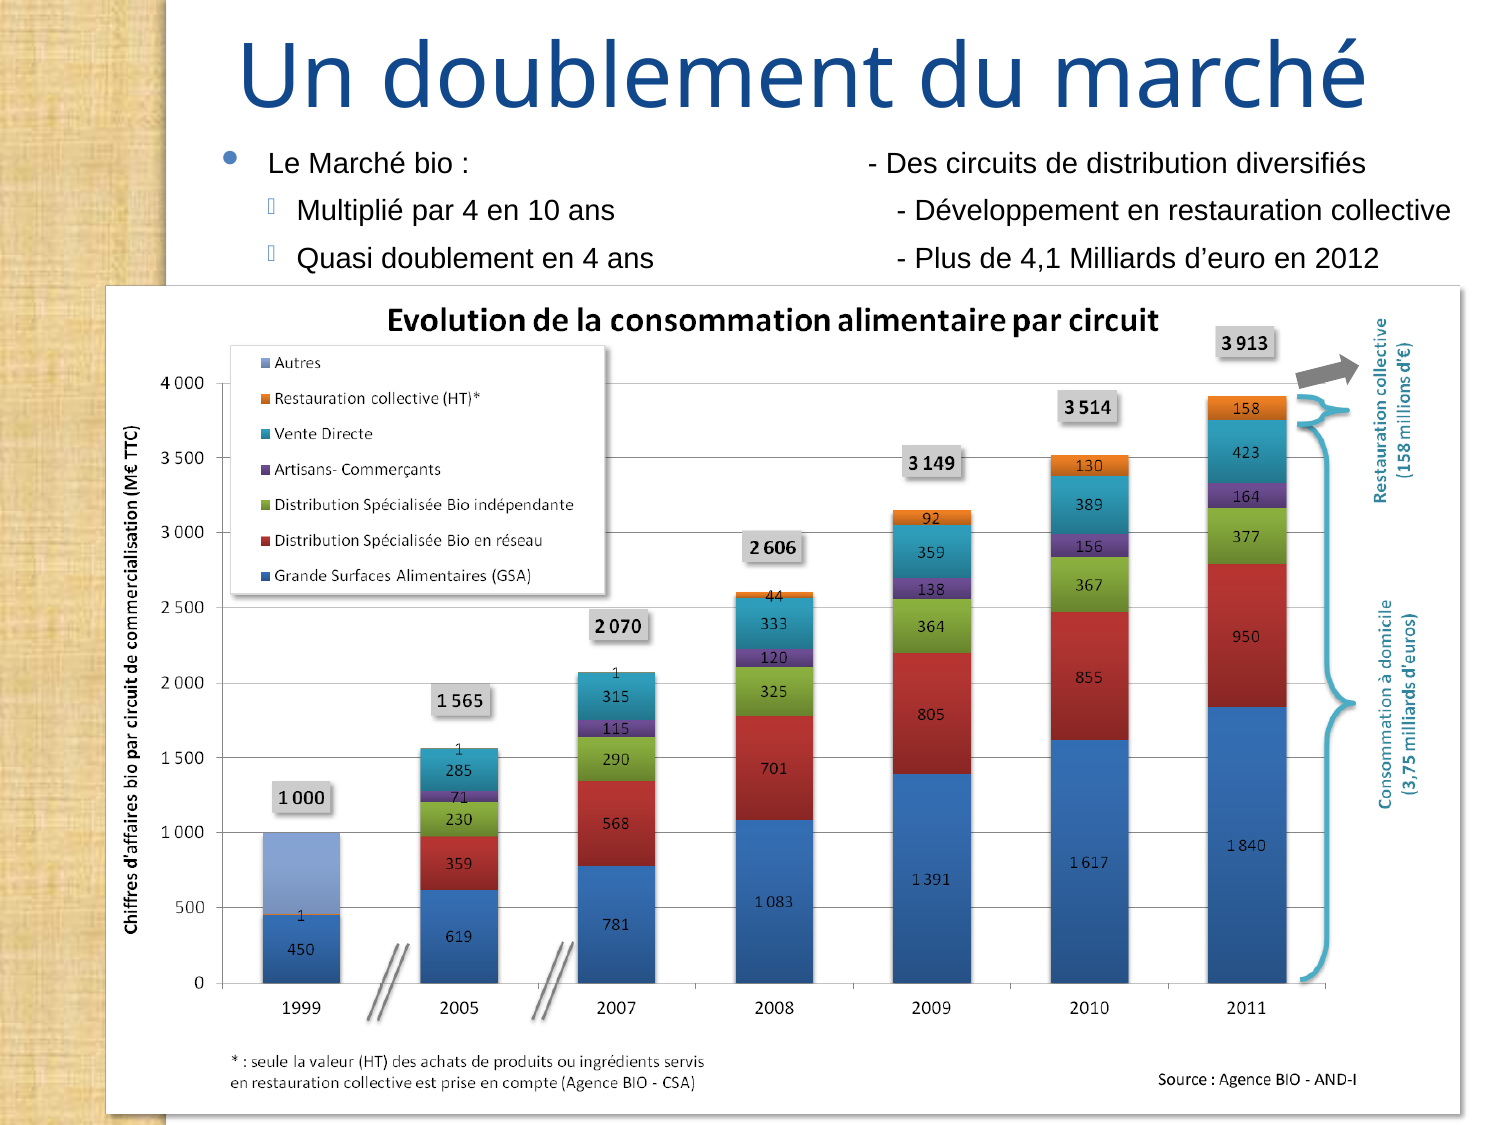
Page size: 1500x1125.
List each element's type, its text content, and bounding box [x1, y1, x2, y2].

picture [0, 0, 1471, 1125]
list Le Marché bio : - Des circuits de distribution diversifiés Multiplié par 4 en 10 ans - Développement en restauration collective Quasi doublement en 4 ans - Plus de 4,1 Milliards d’euro en 2012 [194, 137, 1500, 338]
title Un doublement du marché [183, 7, 1424, 136]
